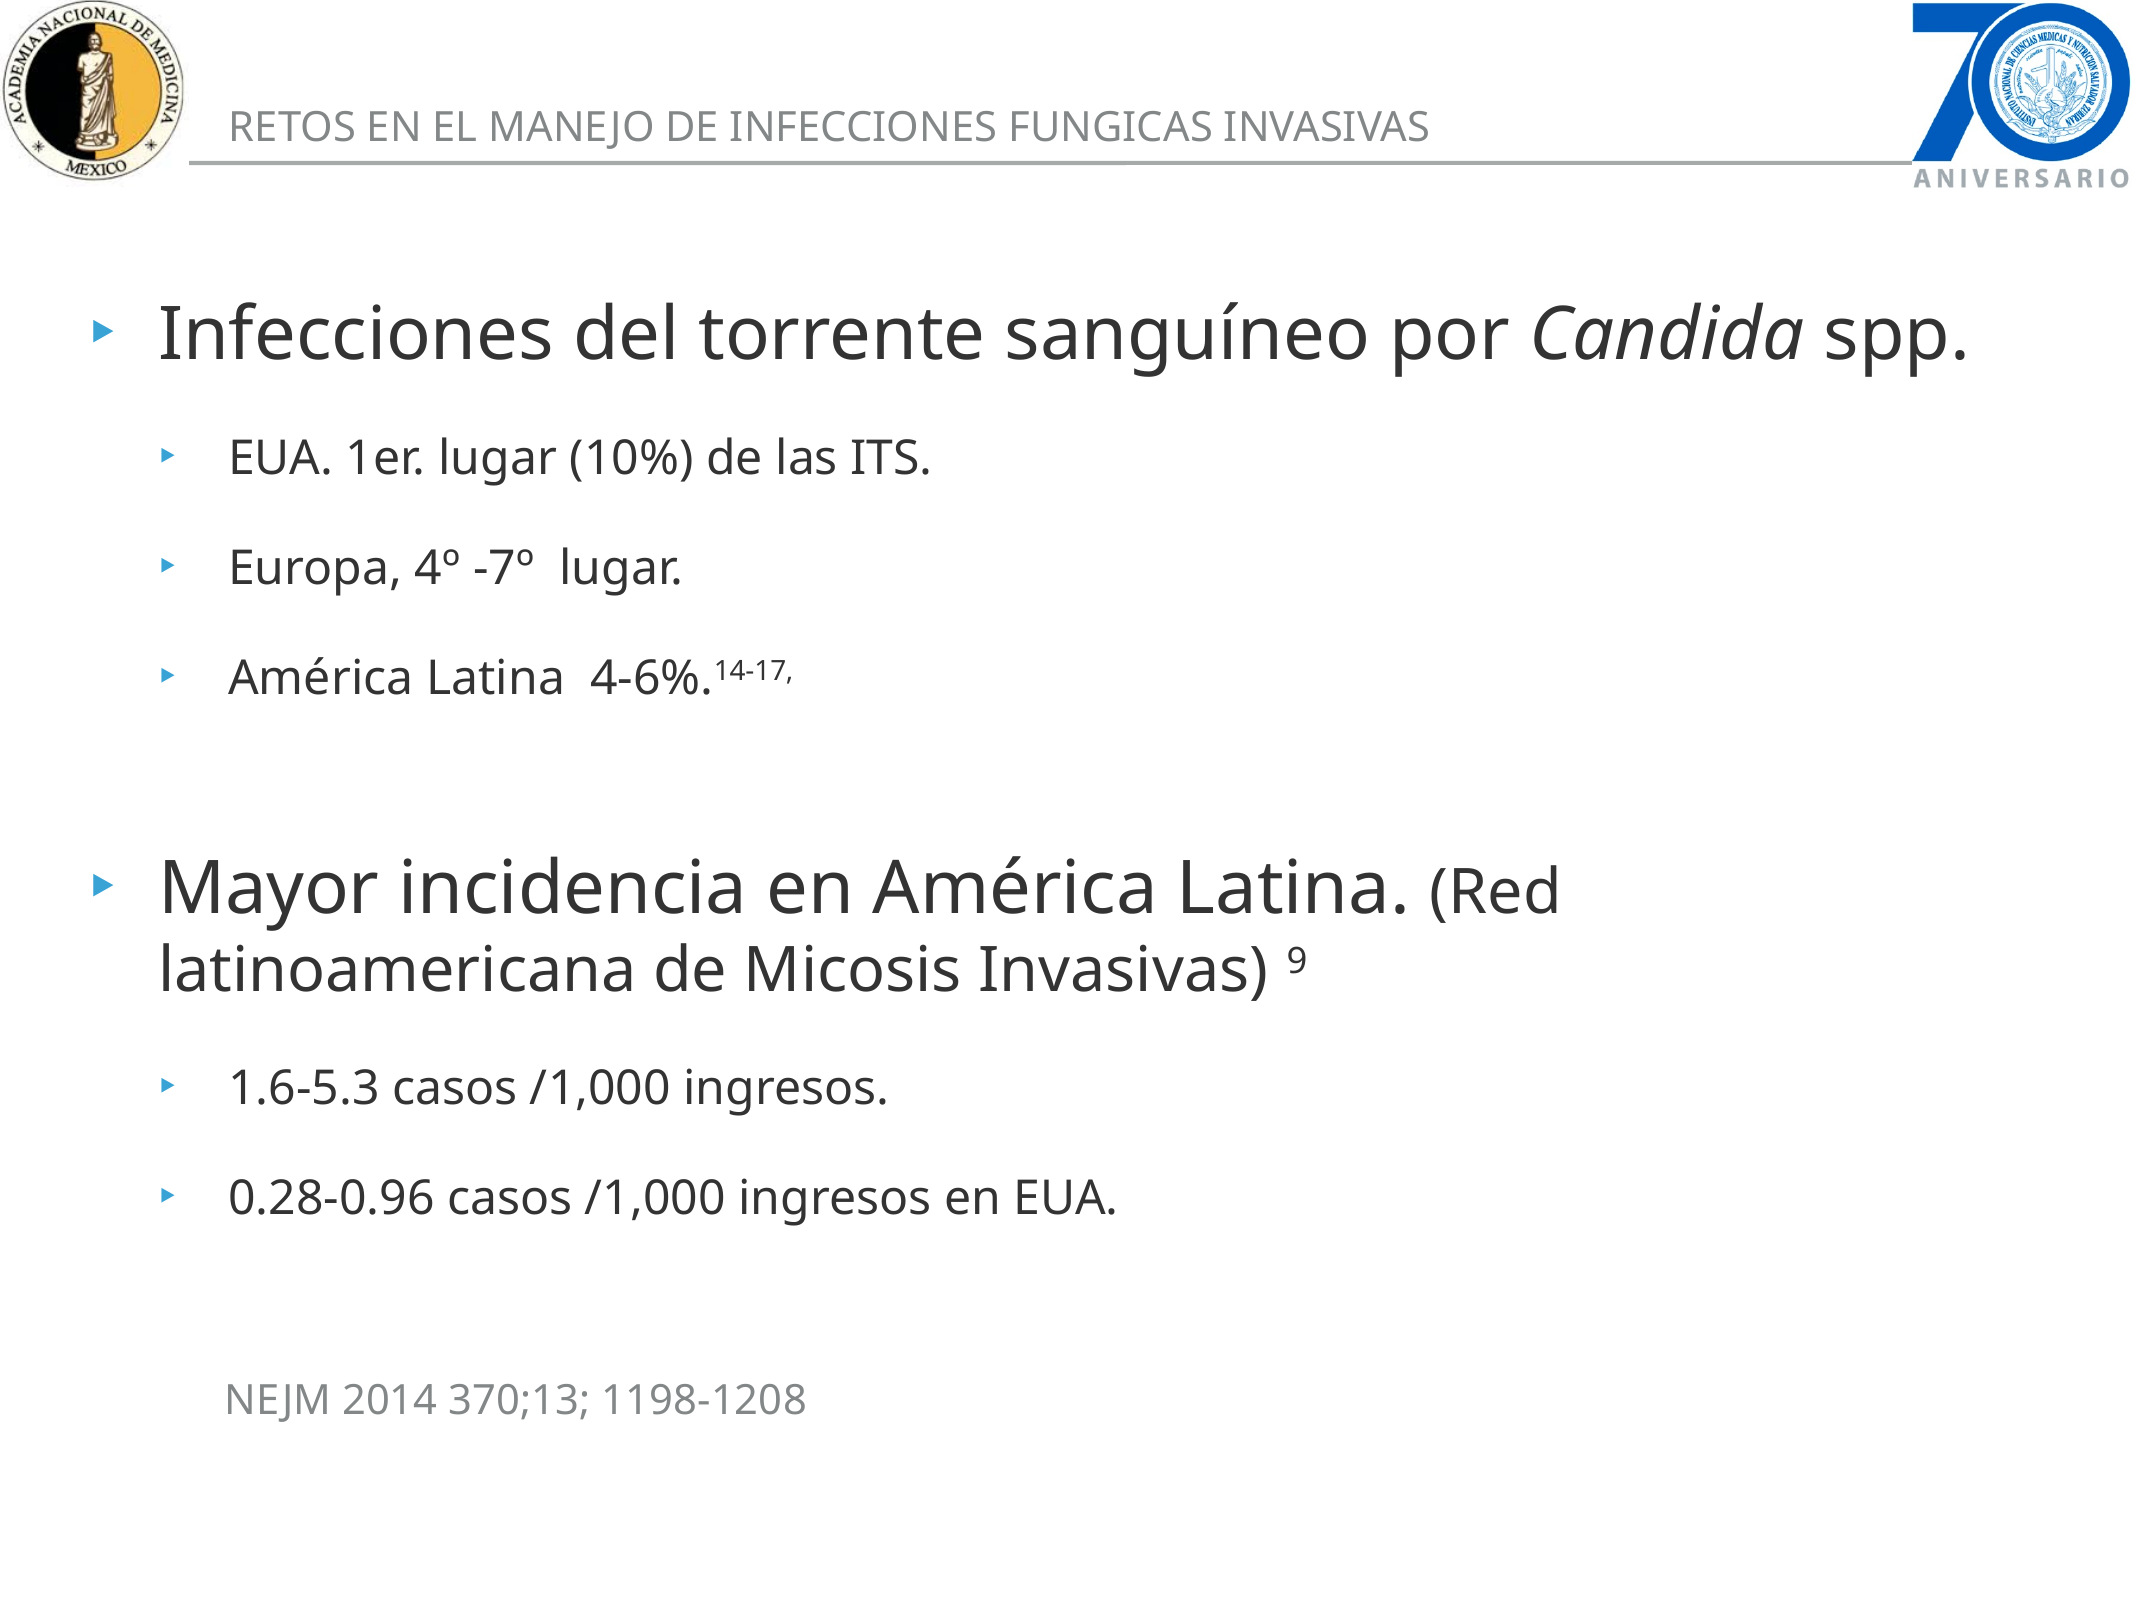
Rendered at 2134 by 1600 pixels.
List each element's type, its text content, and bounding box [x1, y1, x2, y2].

text_box NEJM 2014 370;13; 1198-1208 [203, 1362, 1270, 1434]
picture [1912, 0, 2134, 188]
list Infecciones del torrente sanguíneo por Candida spp. EUA. 1er. lugar (10%) de las ITS. Europa, 4º -7º lugar. América Latina 4-6%.14-17, Mayor incidencia en América Latina. (Red latinoamericana de Micosis Invasivas) 9 1.6-5.3 casos /1,000 ingresos. 0.28-0.96 casos /1,000 ingresos en EUA. [79, 136, 2001, 1320]
picture [0, 0, 189, 187]
